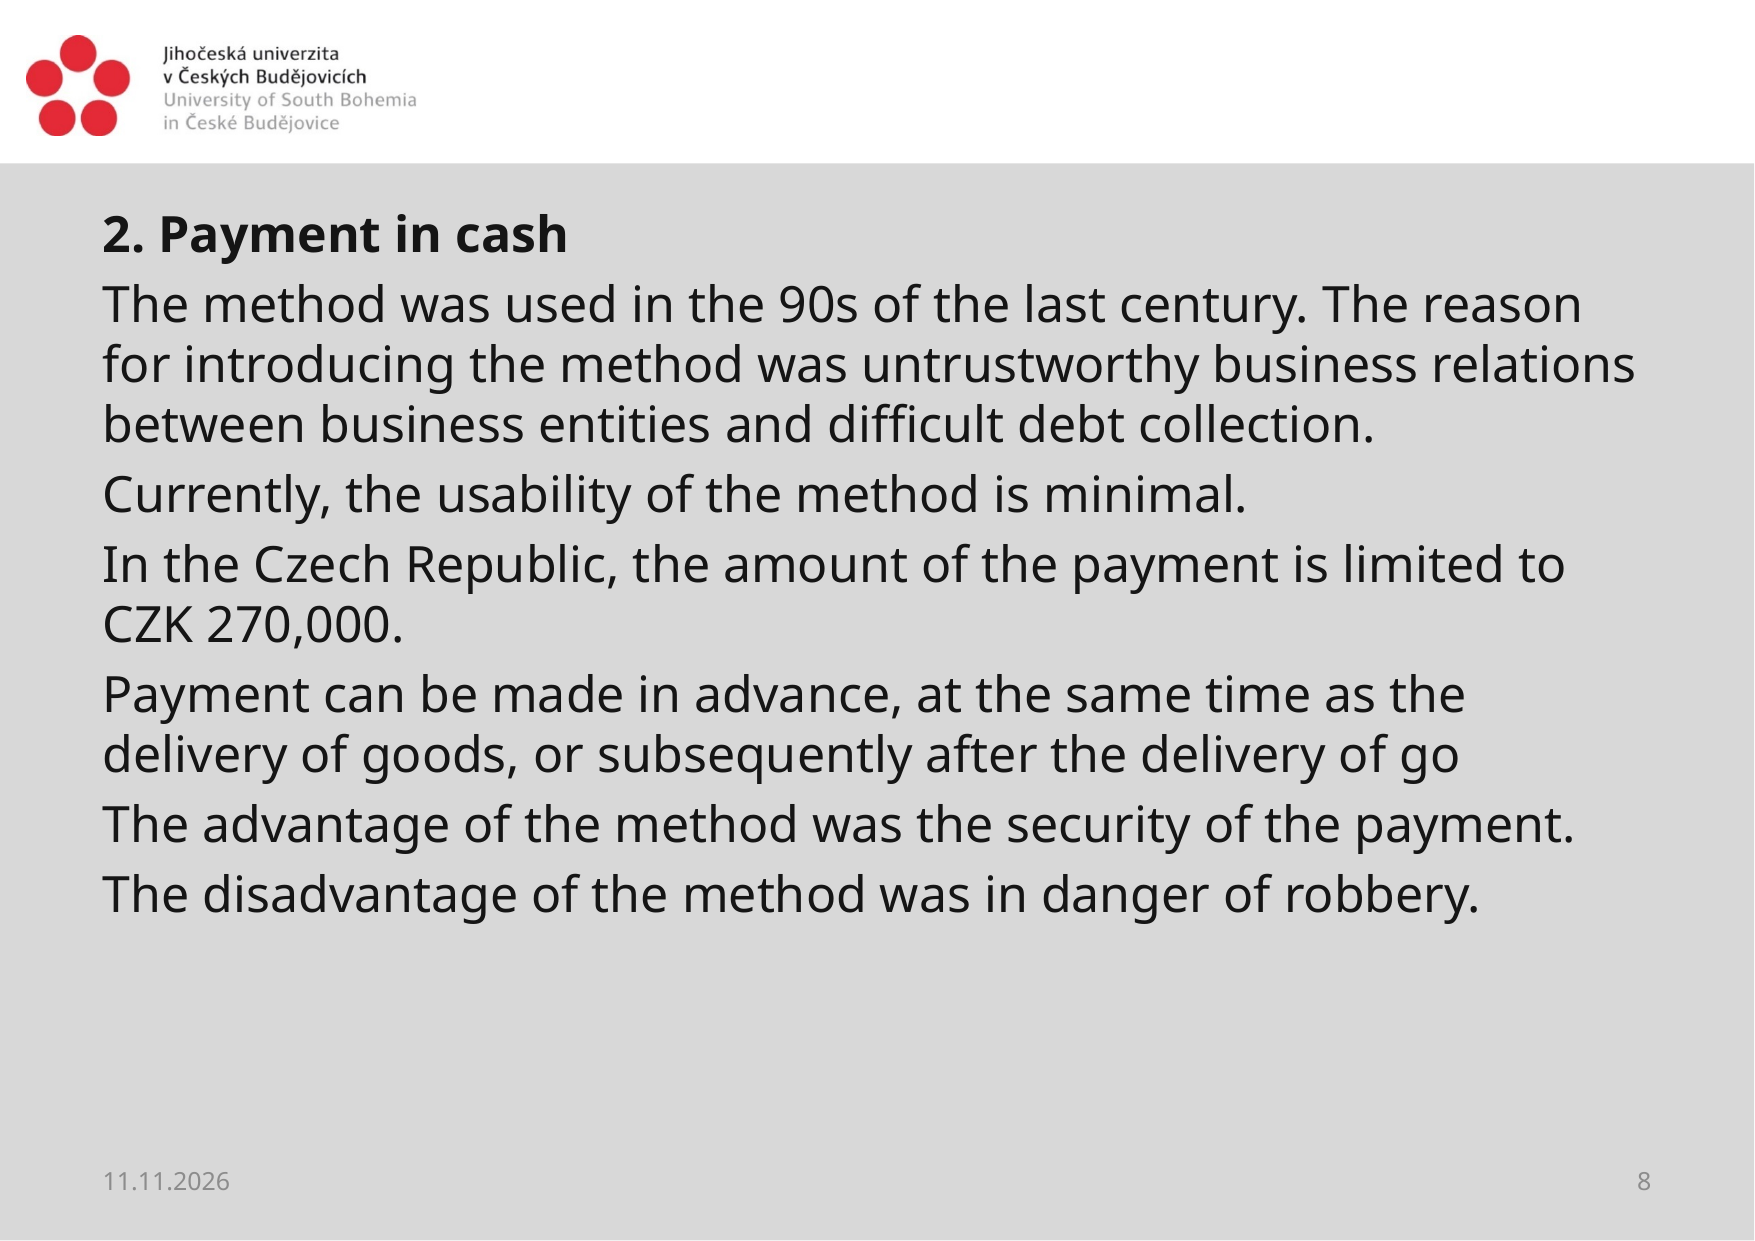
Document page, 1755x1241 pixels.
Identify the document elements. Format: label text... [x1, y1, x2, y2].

slide_number 8 [1257, 1149, 1667, 1216]
list 2. Payment in cash The method was used in the 90s of the last century. The reason for introducing the method was untrustworthy business relations between business entities and difficult debt collection. Currently, the usability of the method is minimal. In the Czech Republic, the amount of the payment is limited to CZK 270,000. Payment can be made in advance, at the same time as the delivery of goods, or subsequently after the delivery of go The advantage of the method was the security of the payment. The disadvantage of the method was in danger of robbery. [87, 194, 1667, 1109]
picture [26, 35, 417, 136]
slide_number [87, 1149, 498, 1216]
